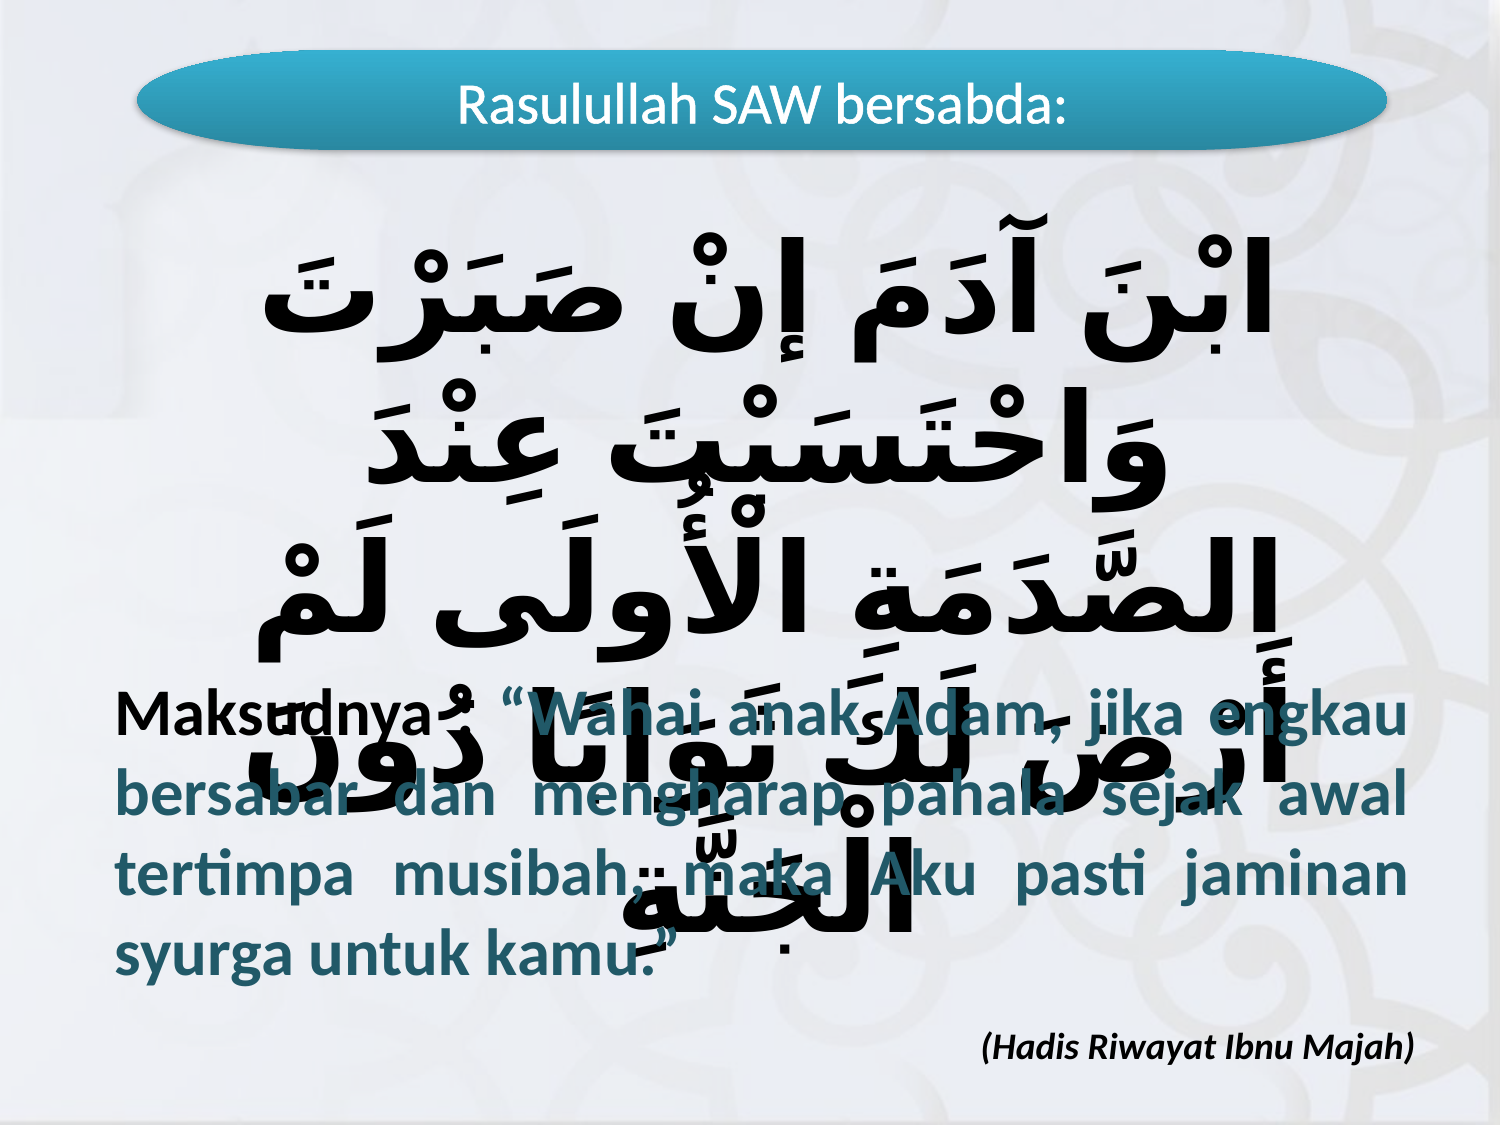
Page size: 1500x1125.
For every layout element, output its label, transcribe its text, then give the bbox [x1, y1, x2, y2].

text_box Rasulullah SAW bersabda: [137, 50, 1388, 150]
text_box (Hadis Riwayat Ibnu Majah) [965, 1014, 1488, 1075]
text_box Maksudnya : “Wahai anak Adam, jika engkau bersabar dan mengharap pahala sejak awal tertimpa musibah, maka Aku pasti jaminan syurga untuk kamu.” [99, 661, 1425, 997]
text_box ابْنَ آدَمَ إنْ صَبَرْتَ وَاحْتَسَبْتَ عِنْدَ الصَّدَمَةِ الْأُولَى لَمْ أَرْضَ لَكَ ثَوَابًا دُونَ الْجَنَّةِ [112, 199, 1425, 661]
